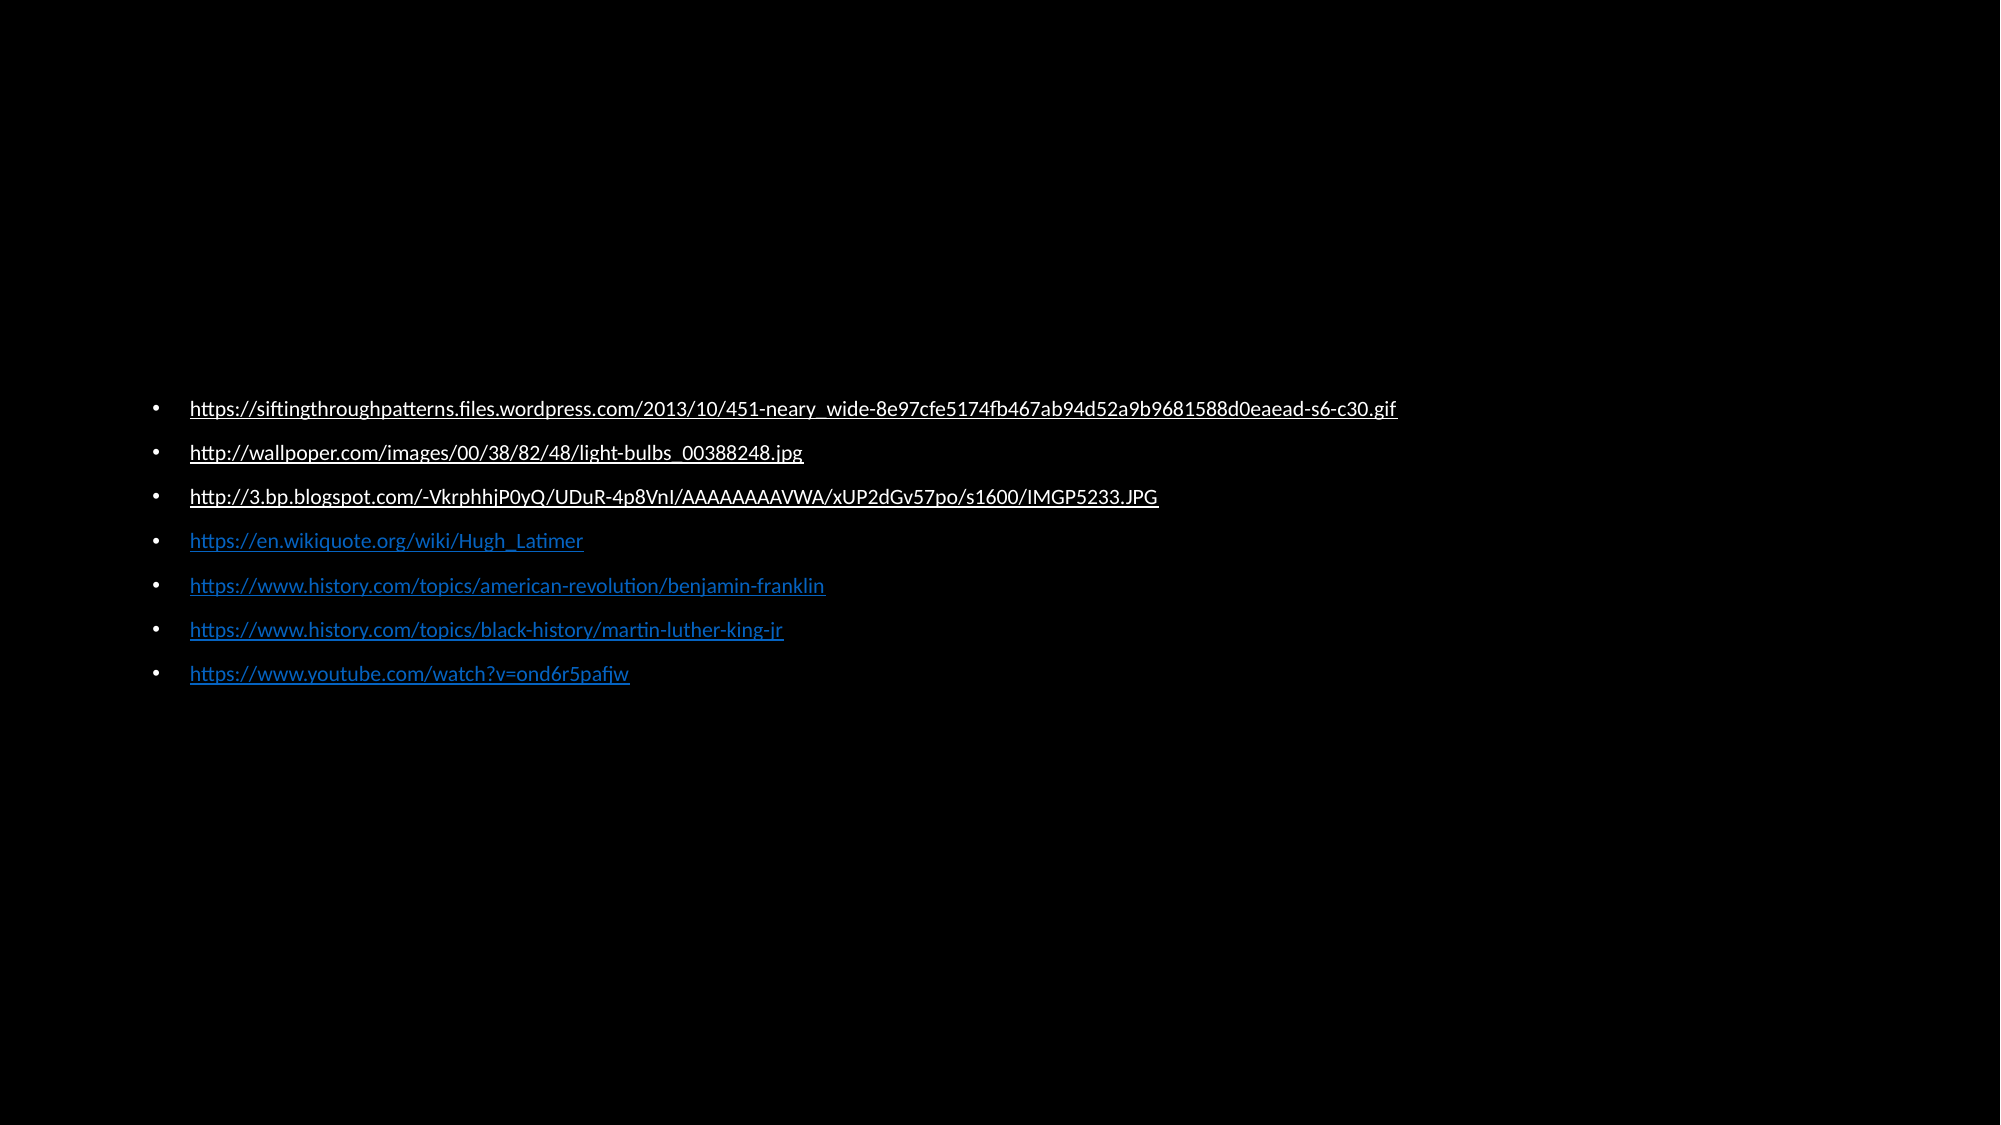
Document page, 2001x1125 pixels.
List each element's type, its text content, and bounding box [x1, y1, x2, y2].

list https://siftingthroughpatterns.files.wordpress.com/2013/10/451-neary_wide-8e97cfe5174fb467ab94d52a9b9681588d0eaead-s6-c30.gif http://wallpoper.com/images/00/38/82/48/light-bulbs_00388248.jpg http://3.bp.blogspot.com/-VkrphhjP0yQ/UDuR-4p8VnI/AAAAAAAAVWA/xUP2dGv57po/s1600/IMGP5233.JPG https://en.wikiquote.org/wiki/Hugh_Latimer https://www.history.com/topics/american-revolution/benjamin-franklin https://www.history.com/topics/black-history/martin-luther-king-jr https://www.youtube.com/watch?v=ond6r5pafjw [137, 299, 1863, 1014]
